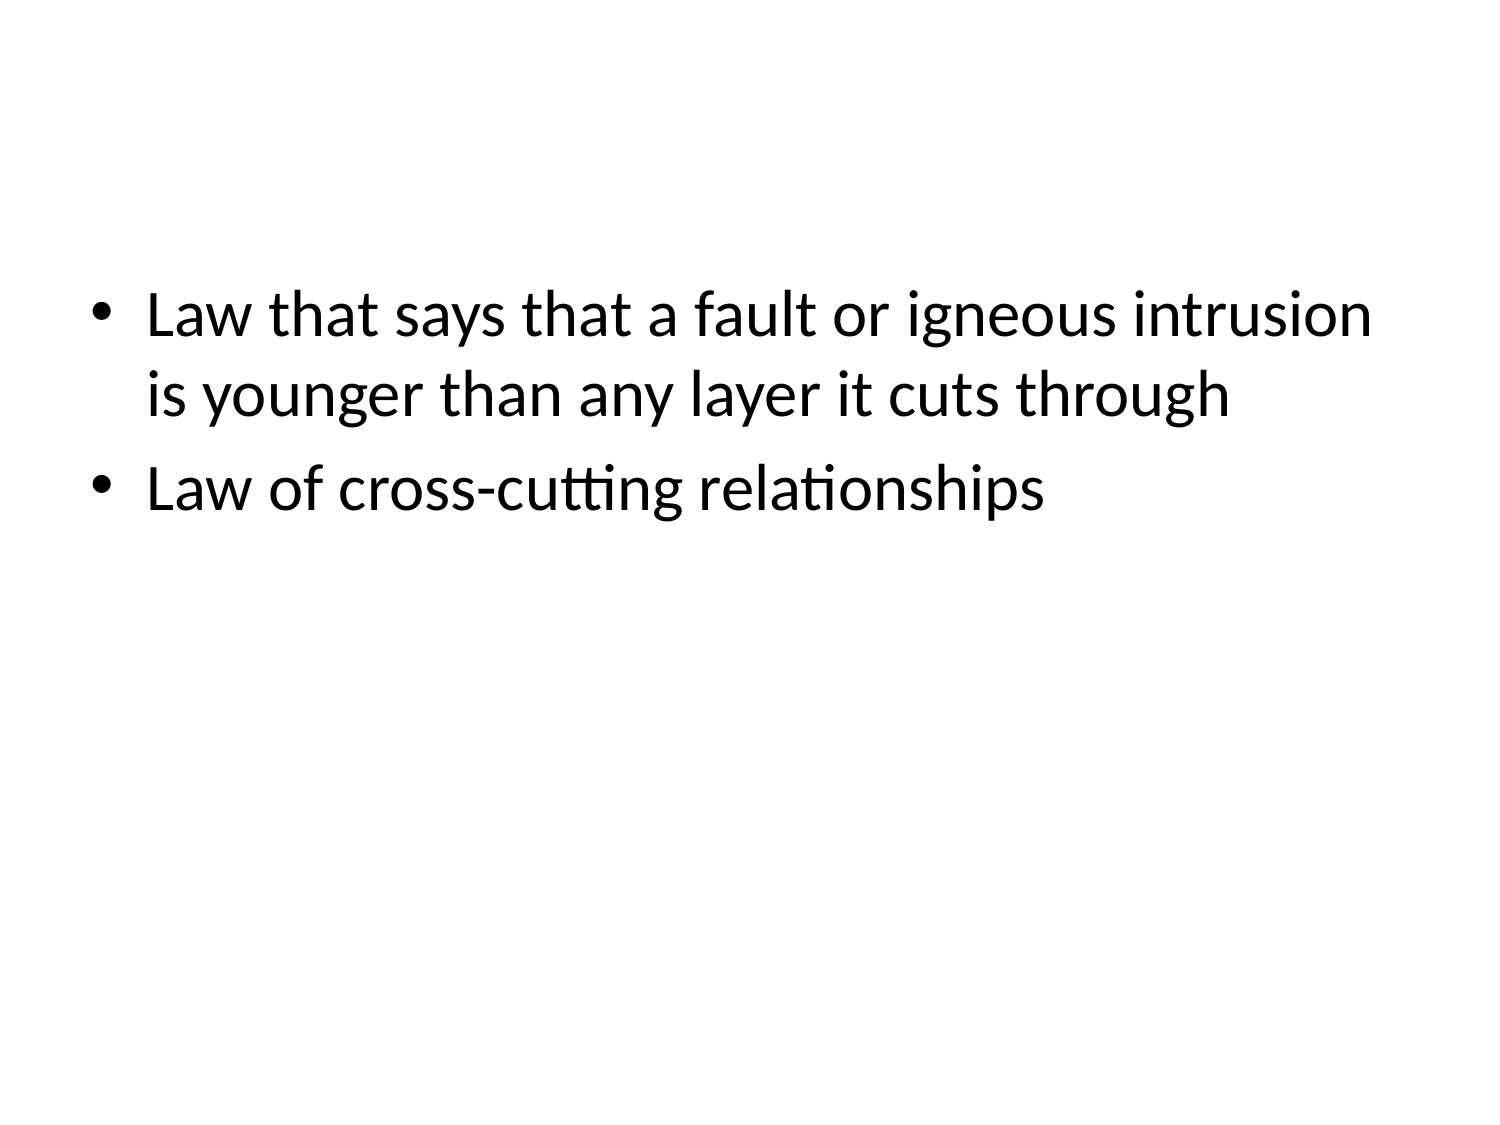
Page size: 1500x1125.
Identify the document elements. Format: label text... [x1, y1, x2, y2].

list Law that says that a fault or igneous intrusion is younger than any layer it cuts through Law of cross-cutting relationships [75, 262, 1425, 1005]
